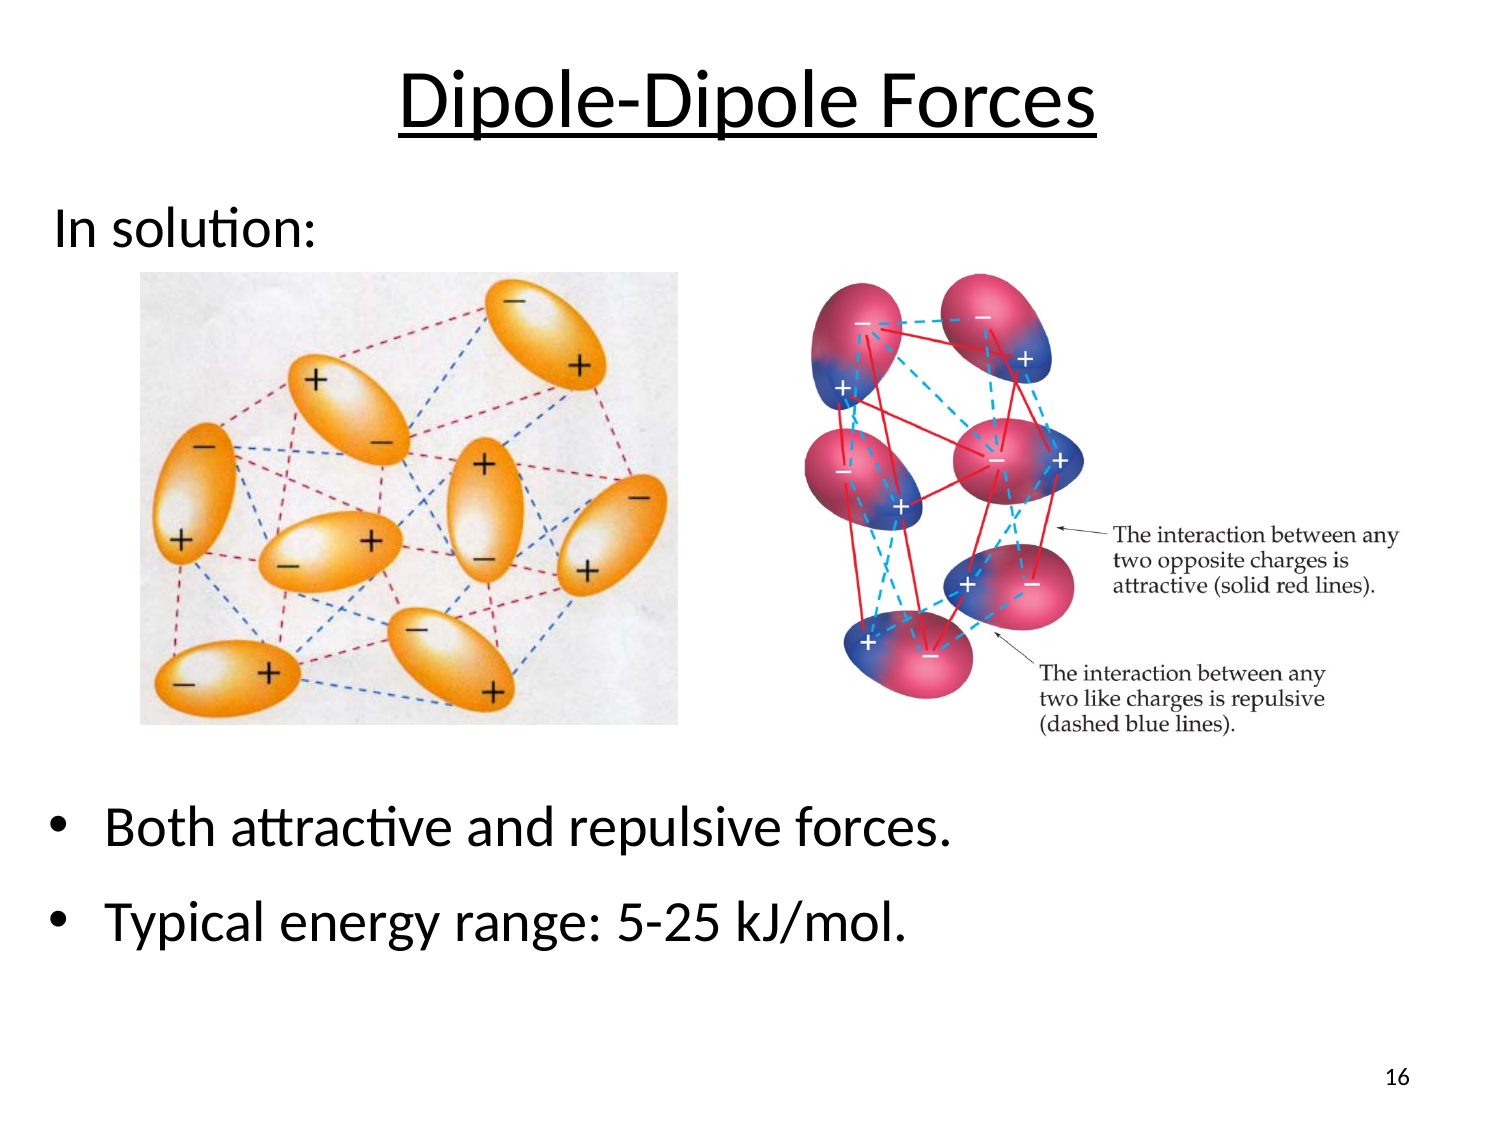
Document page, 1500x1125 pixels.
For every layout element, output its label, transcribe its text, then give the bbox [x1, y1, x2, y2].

title Dipole-Dipole Forces [114, 0, 1382, 188]
text_box In solution: [38, 182, 384, 267]
list Both attractive and repulsive forces. Typical energy range: 5-25 kJ/mol. [33, 780, 1021, 984]
slide_number 16 [1112, 1037, 1425, 1113]
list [800, 269, 1404, 739]
picture [140, 272, 678, 725]
